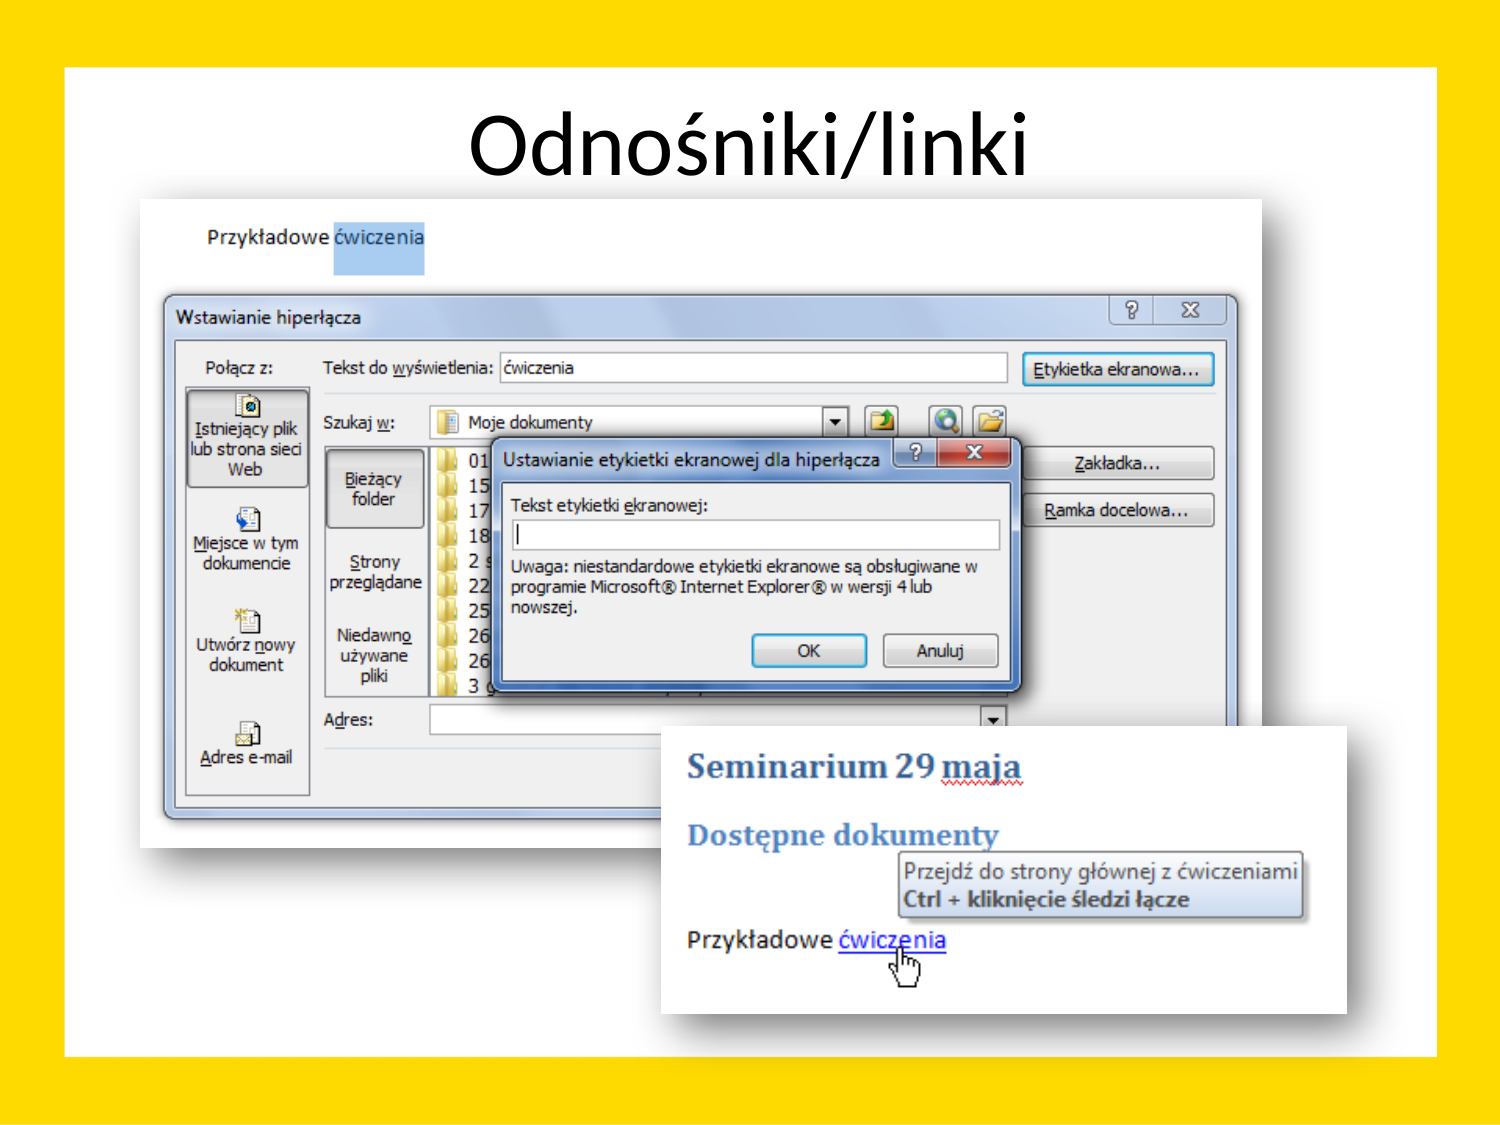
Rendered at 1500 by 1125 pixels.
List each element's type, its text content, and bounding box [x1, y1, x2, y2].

title Odnośniki/linki [74, 44, 1426, 233]
picture [0, 0, 1500, 1125]
